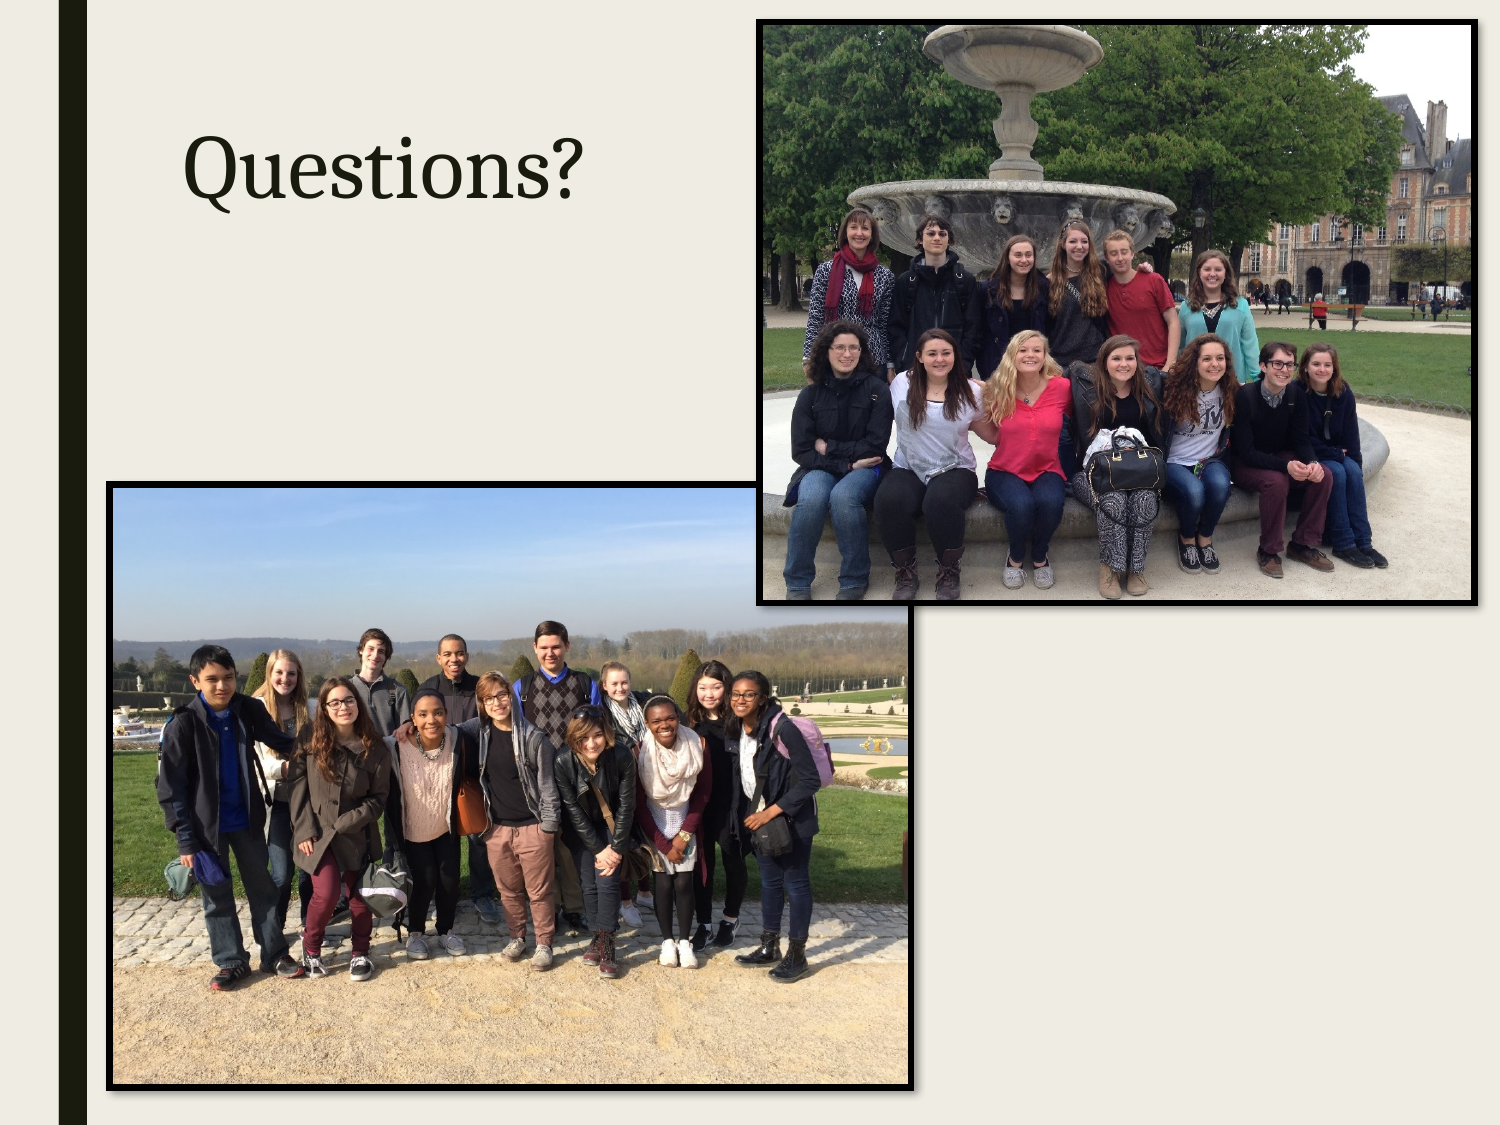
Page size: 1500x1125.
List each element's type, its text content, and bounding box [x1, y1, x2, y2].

picture [762, 24, 1472, 600]
title Questions? [168, 112, 755, 357]
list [112, 487, 909, 1085]
